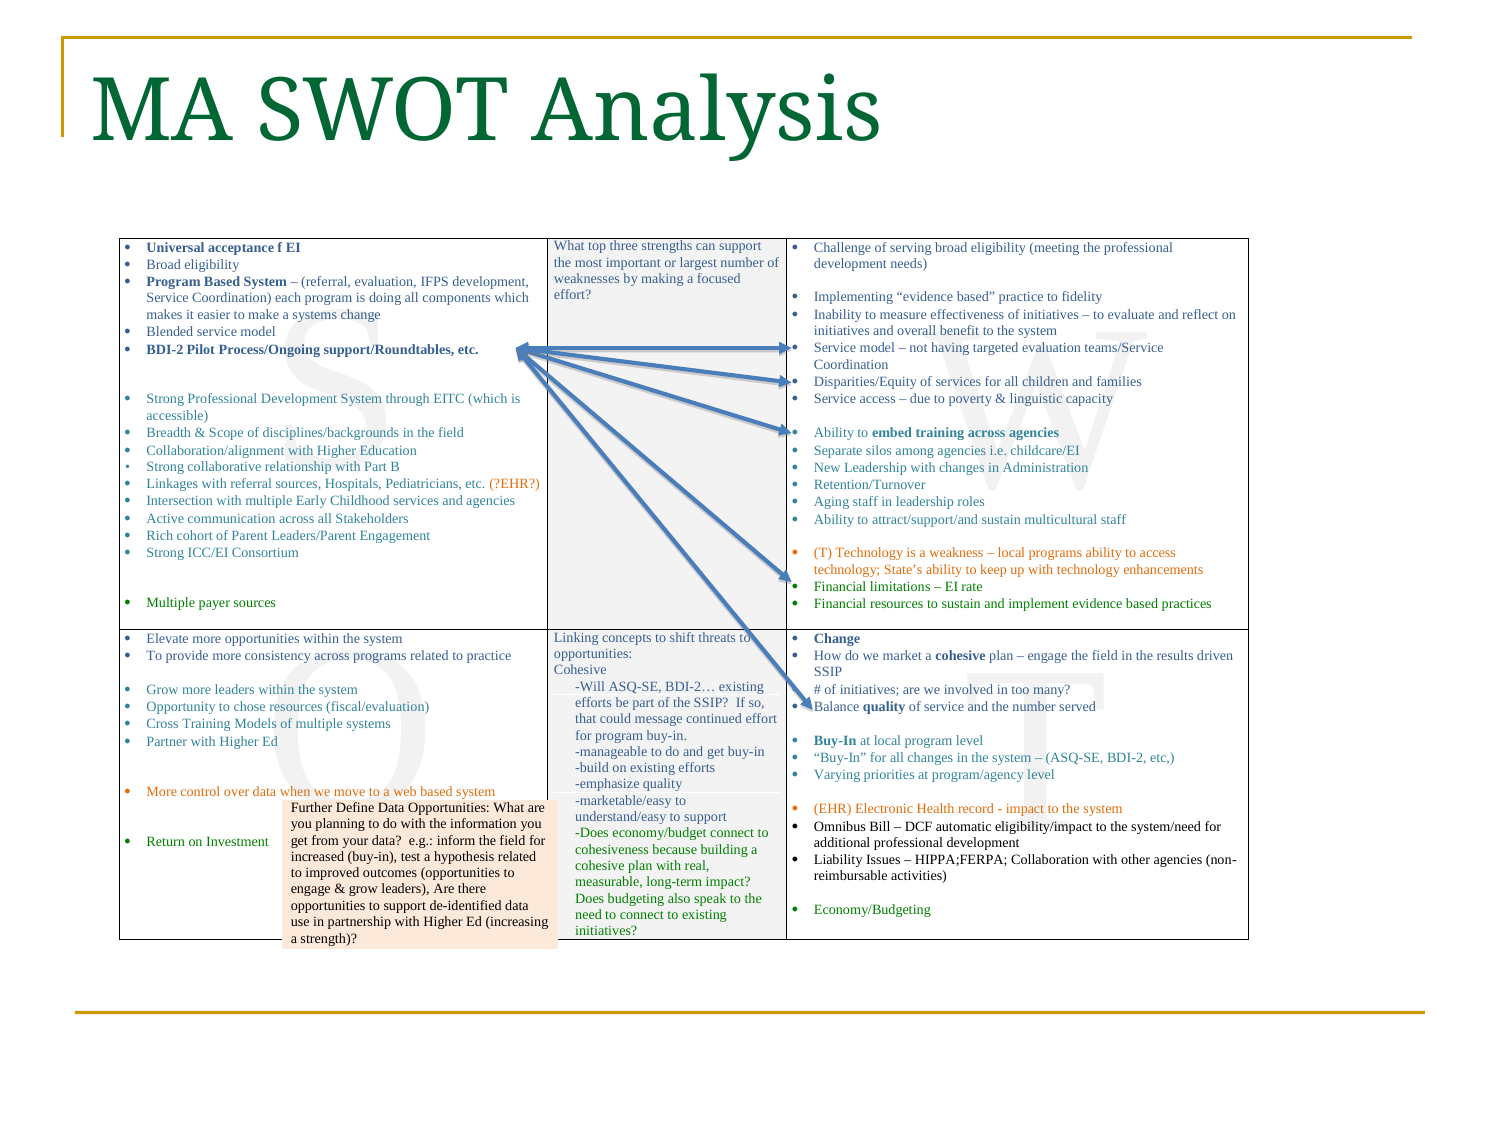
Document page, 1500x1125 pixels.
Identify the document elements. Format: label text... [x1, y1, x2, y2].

title MA SWOT Analysis [74, 45, 1426, 233]
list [112, 237, 1296, 981]
